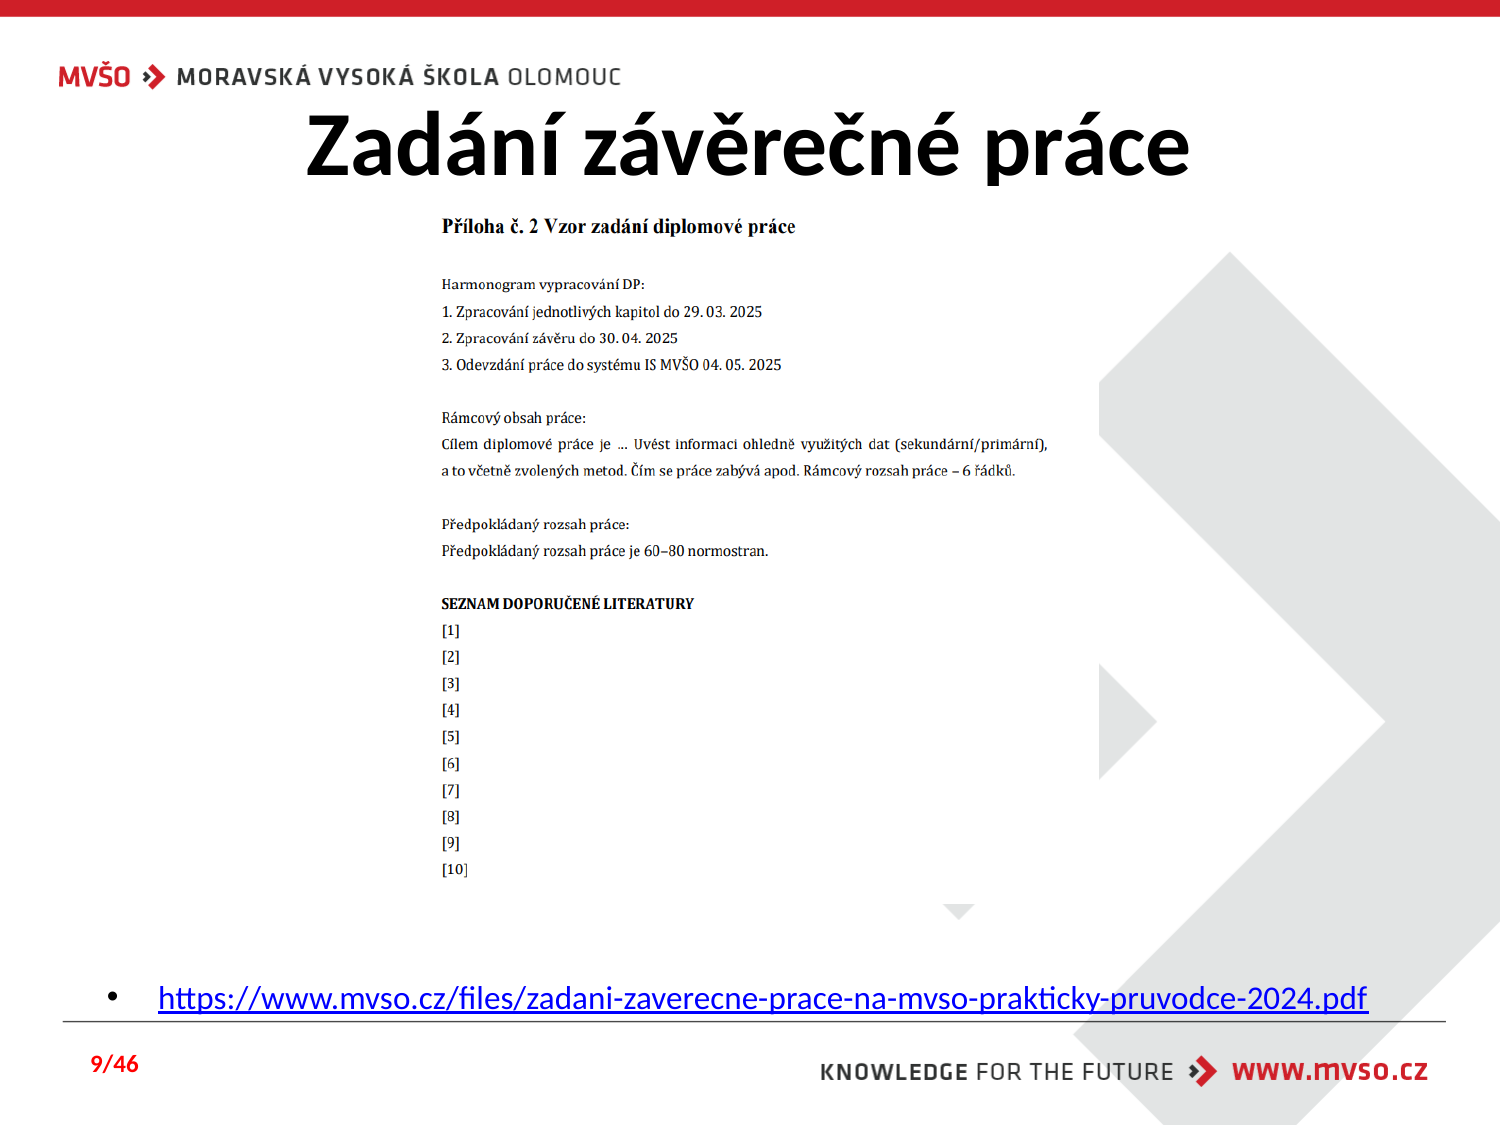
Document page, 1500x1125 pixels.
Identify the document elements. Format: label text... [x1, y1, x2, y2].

title Zadání závěrečné práce [75, 45, 1425, 175]
list https://www.mvso.cz/files/zadani-zaverecne-prace-na-mvso-prakticky-pruvodce-2024.pdf [75, 175, 1425, 1029]
text_box 9/46 [74, 1040, 213, 1085]
picture [0, 0, 1500, 1125]
